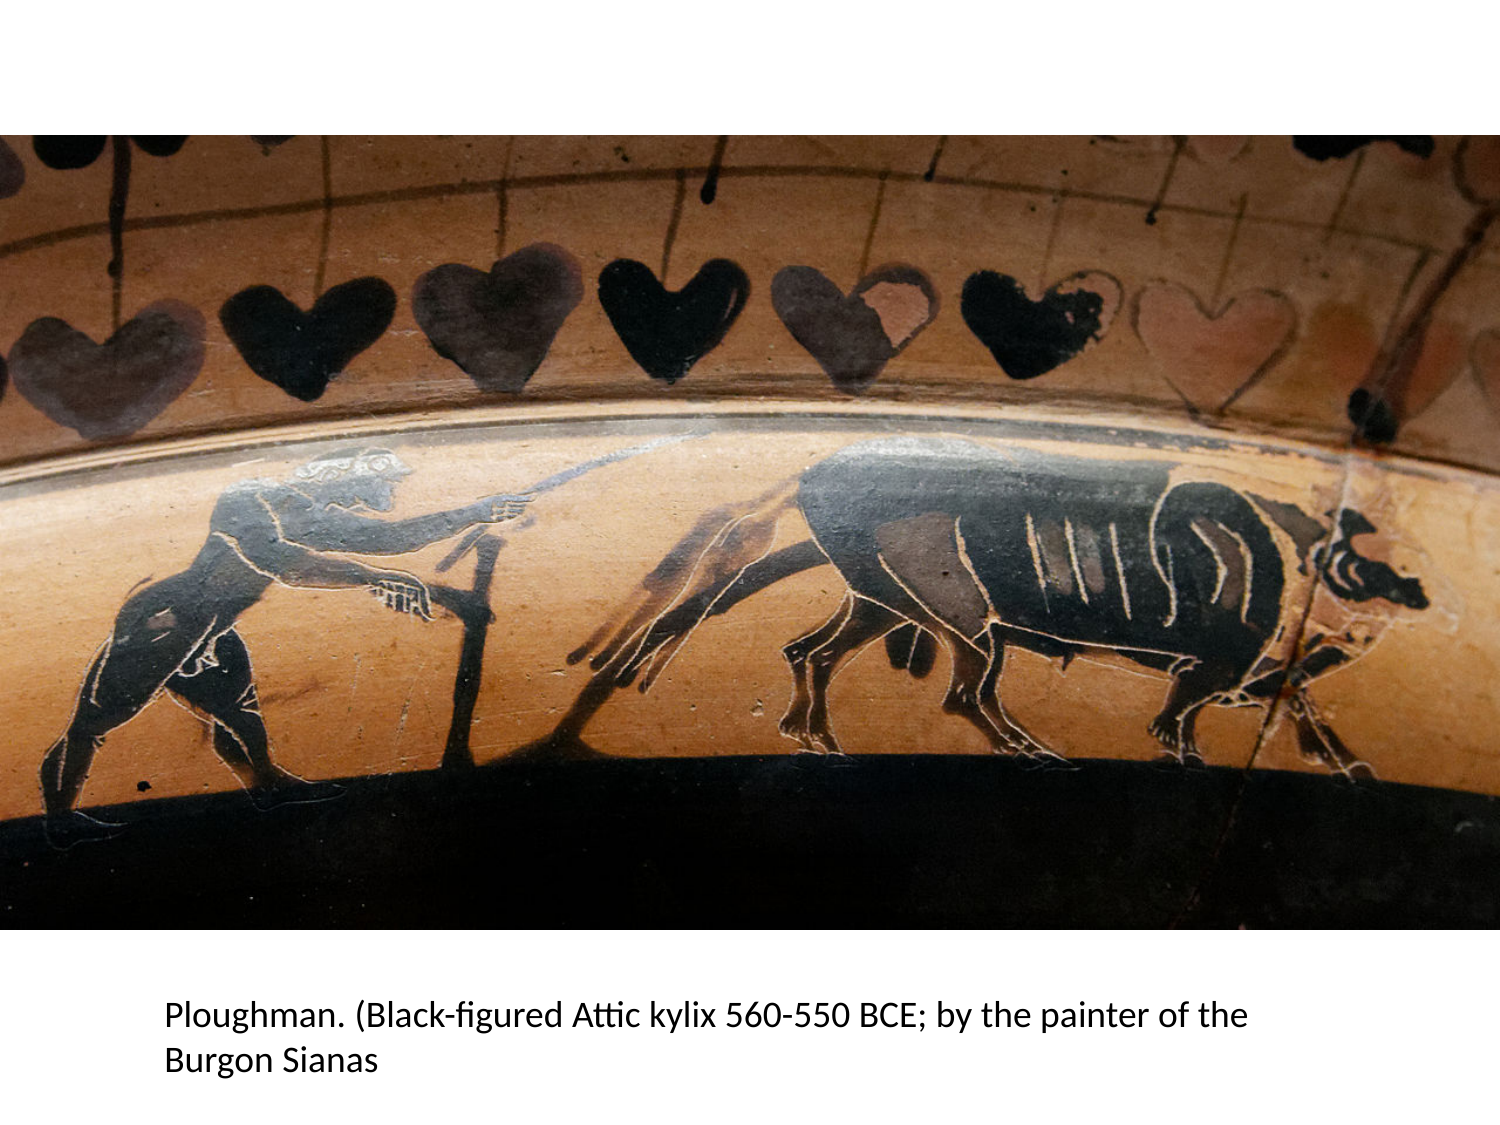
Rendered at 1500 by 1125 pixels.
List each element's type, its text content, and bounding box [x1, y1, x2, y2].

text_box Ploughman. (Black-figured Attic kylix 560-550 BCE; by the painter of the Burgon Sianas [149, 982, 1283, 1088]
picture [0, 134, 1500, 930]
